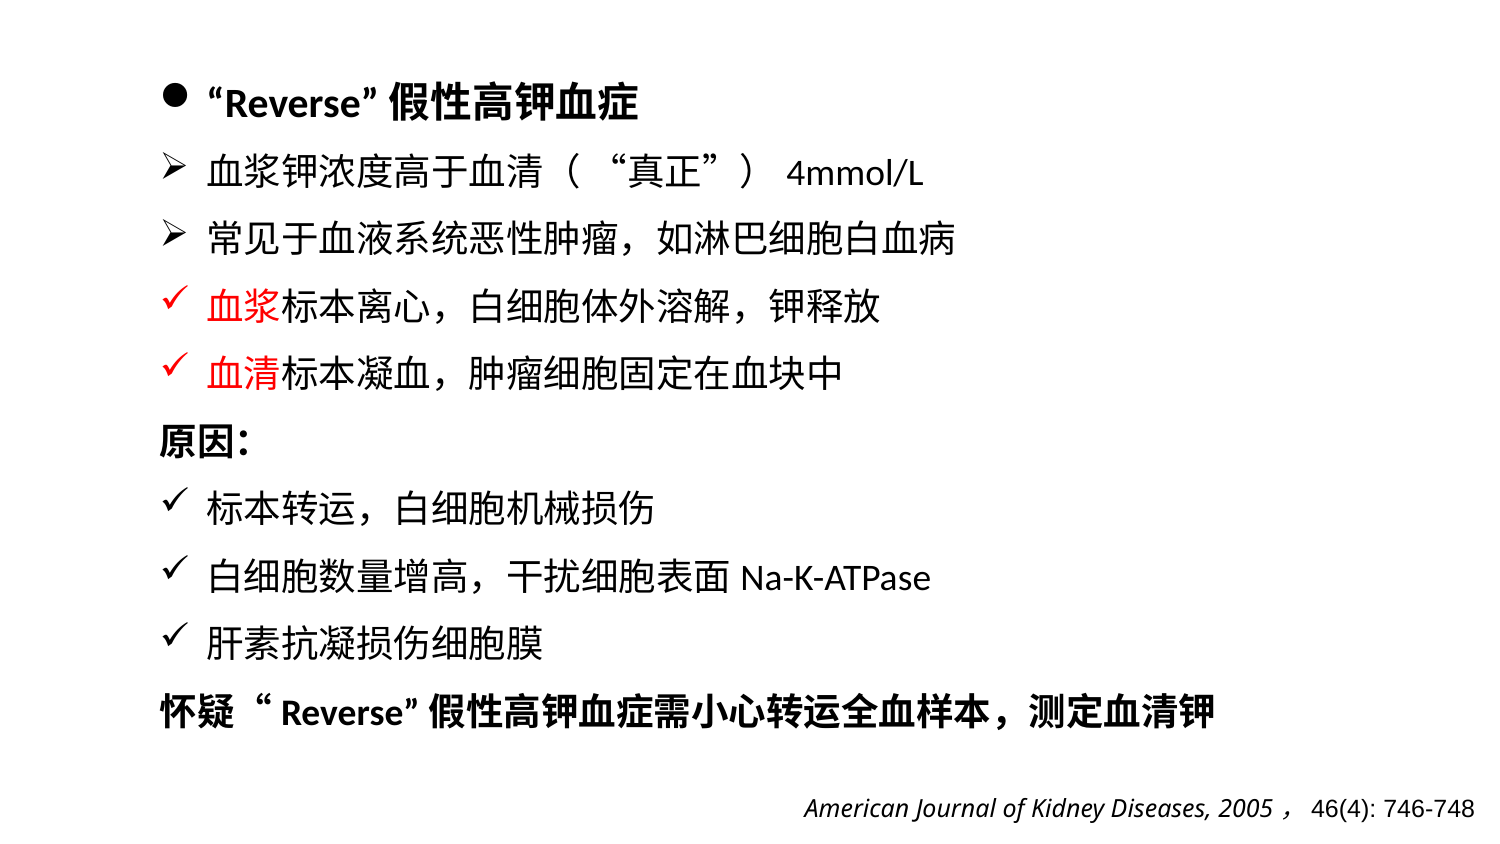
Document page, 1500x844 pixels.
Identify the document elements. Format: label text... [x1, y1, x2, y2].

text_box “Reverse”假性高钾血症 血浆钾浓度高于血清（ “真正”）4mmol/L 常见于血液系统恶性肿瘤，如淋巴细胞白血病 血浆标本离心，白细胞体外溶解，钾释放 血清标本凝血，肿瘤细胞固定在血块中 原因： 标本转运，白细胞机械损伤 白细胞数量增高，干扰细胞表面Na-K-ATPase 肝素抗凝损伤细胞膜 怀疑“Reverse”假性高钾血症需小心转运全血样本，测定血清钾 [144, 42, 1322, 741]
text_box American Journal of Kidney Diseases, 2005，46(4): 746-748 [789, 785, 1500, 830]
